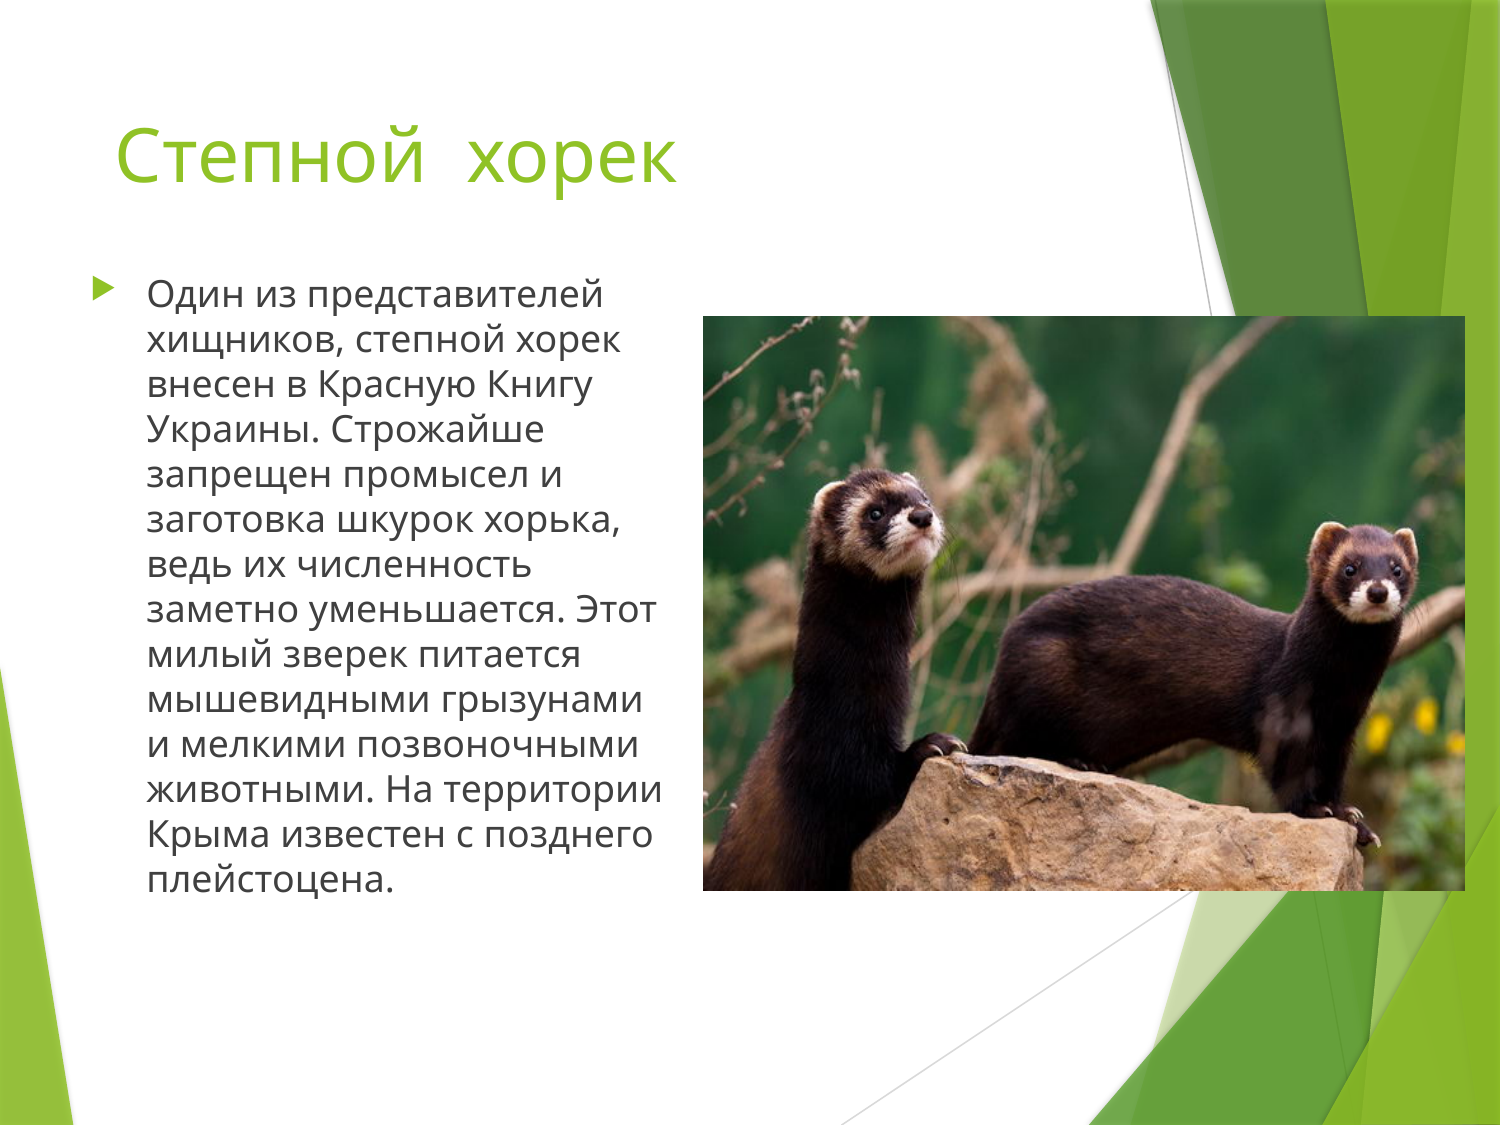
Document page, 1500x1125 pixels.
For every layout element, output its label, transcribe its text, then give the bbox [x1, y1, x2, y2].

list Один из представителей хищников, степной хорек внесен в Красную Книгу Украины. Строжайше запрещен промысел и заготовка шкурок хорька, ведь их численность заметно уменьшается. Этот милый зверек питается мышевидными грызунами и мелкими позвоночными животными. На территории Крыма известен с позднего плейстоцена. [75, 262, 692, 1005]
title Степной хорек [99, 99, 1142, 317]
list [702, 315, 1466, 892]
